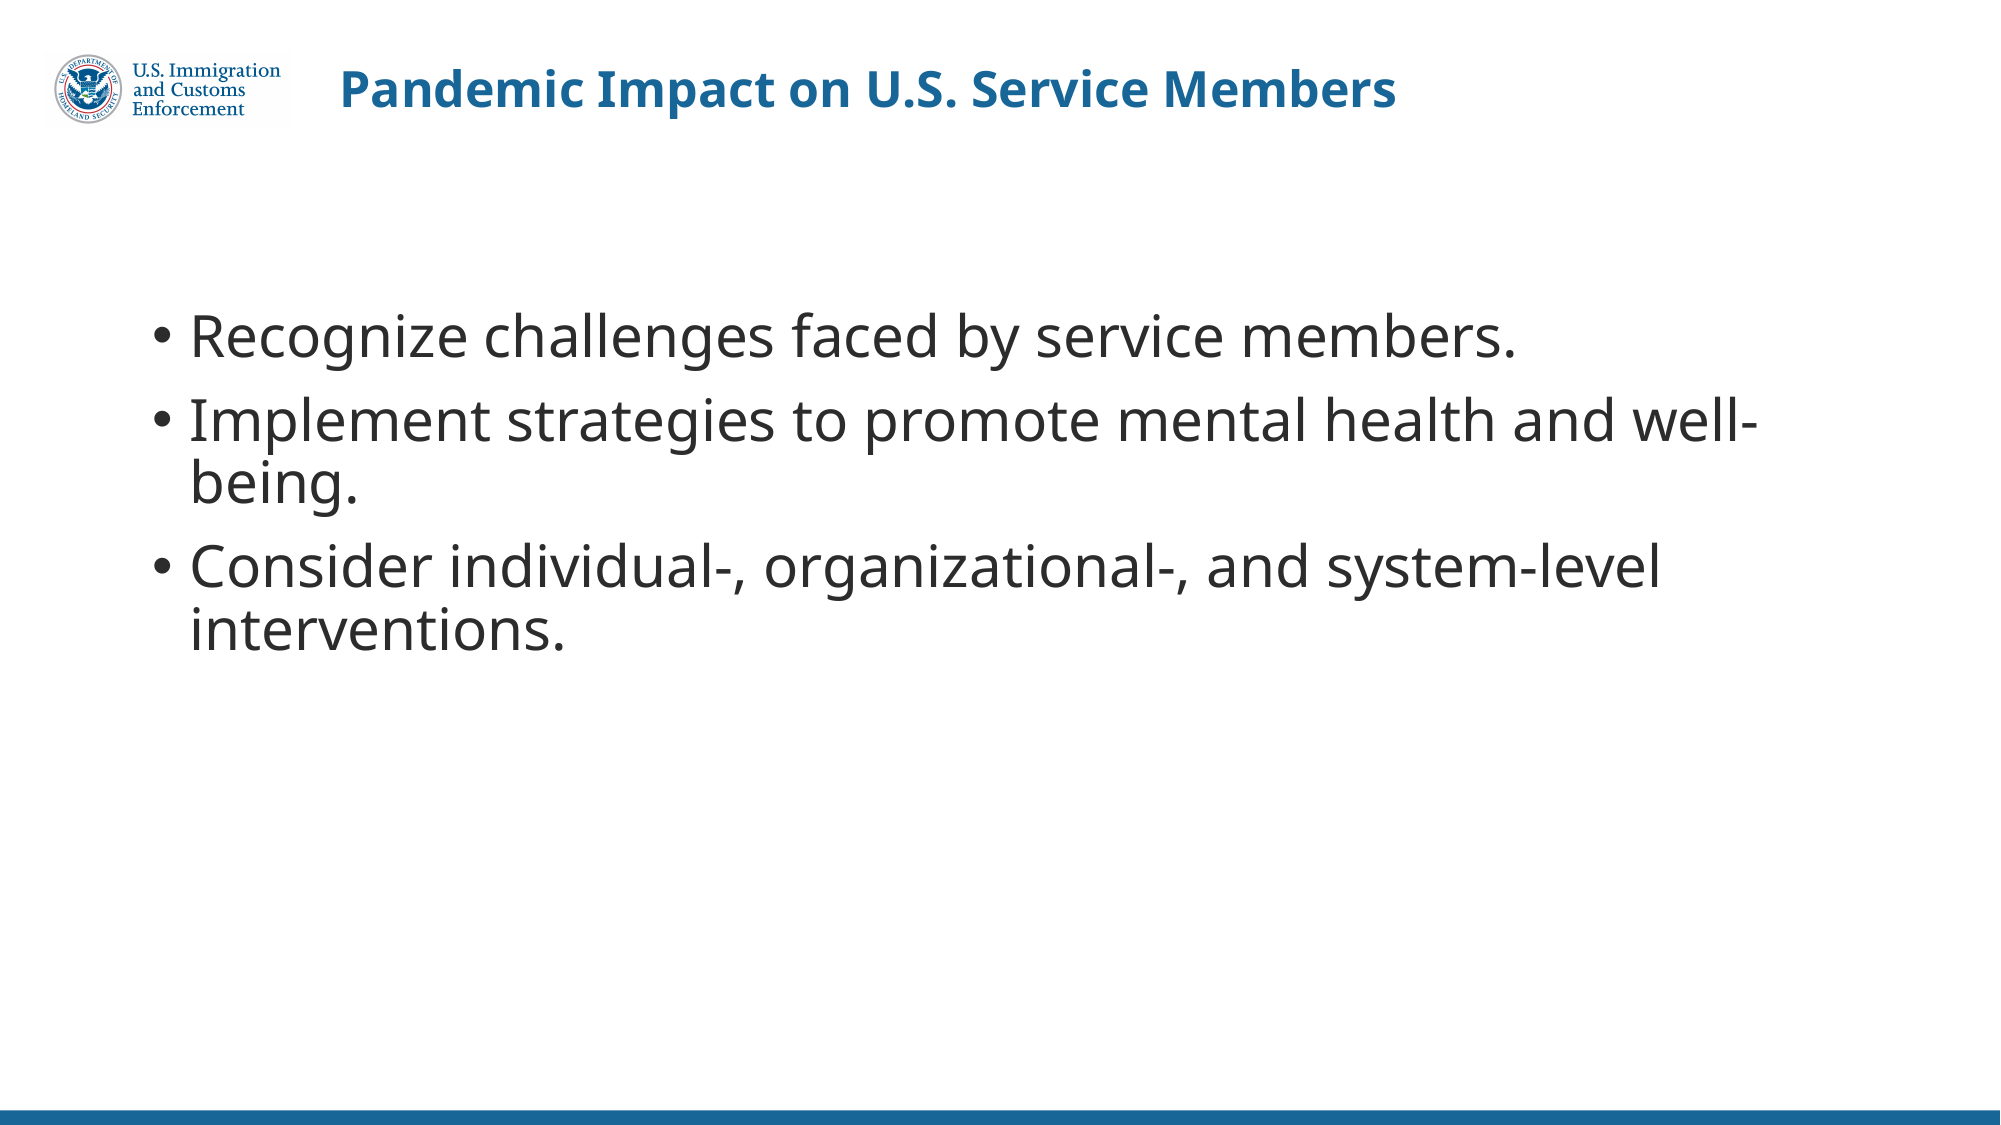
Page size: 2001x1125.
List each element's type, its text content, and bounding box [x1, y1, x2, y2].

picture [43, 51, 292, 127]
list Pandemic Impact on U.S. Service Members [324, 43, 1817, 140]
text_box Recognize challenges faced by service members. Implement strategies to promote mental health and well-being. Consider individual-, organizational-, and system-level interventions. [137, 299, 1863, 1014]
